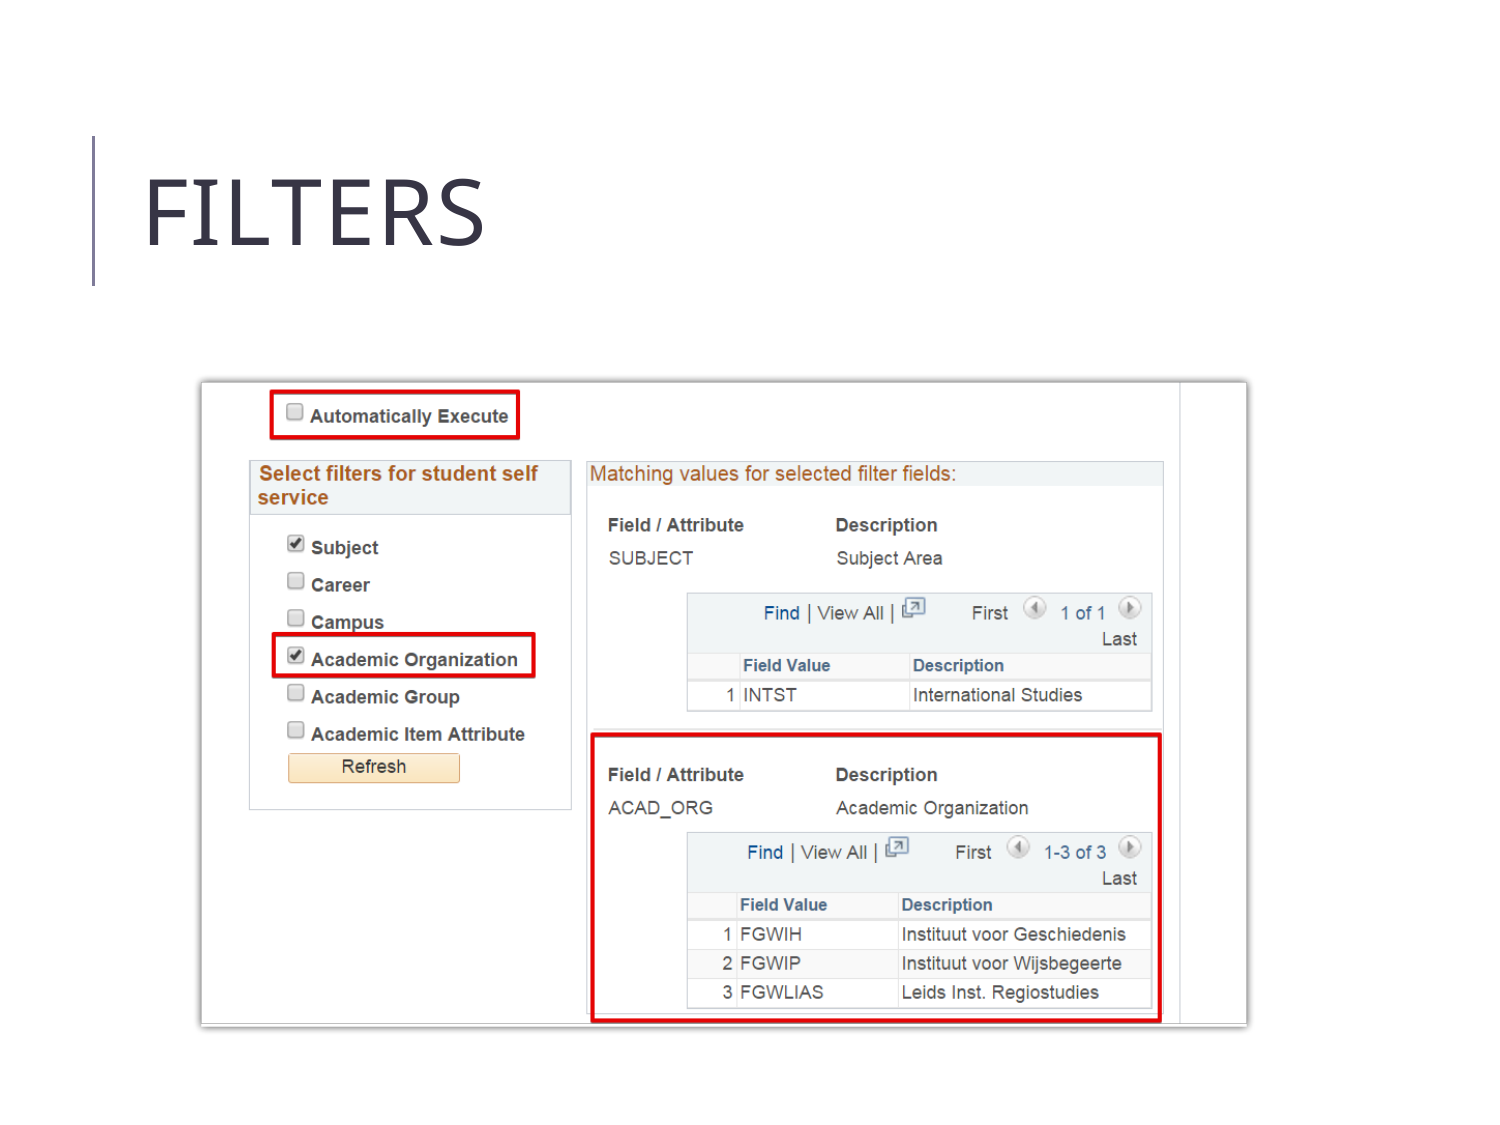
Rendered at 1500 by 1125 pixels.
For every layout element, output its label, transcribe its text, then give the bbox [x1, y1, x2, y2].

title Filters [126, 96, 1322, 342]
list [193, 374, 1255, 1036]
